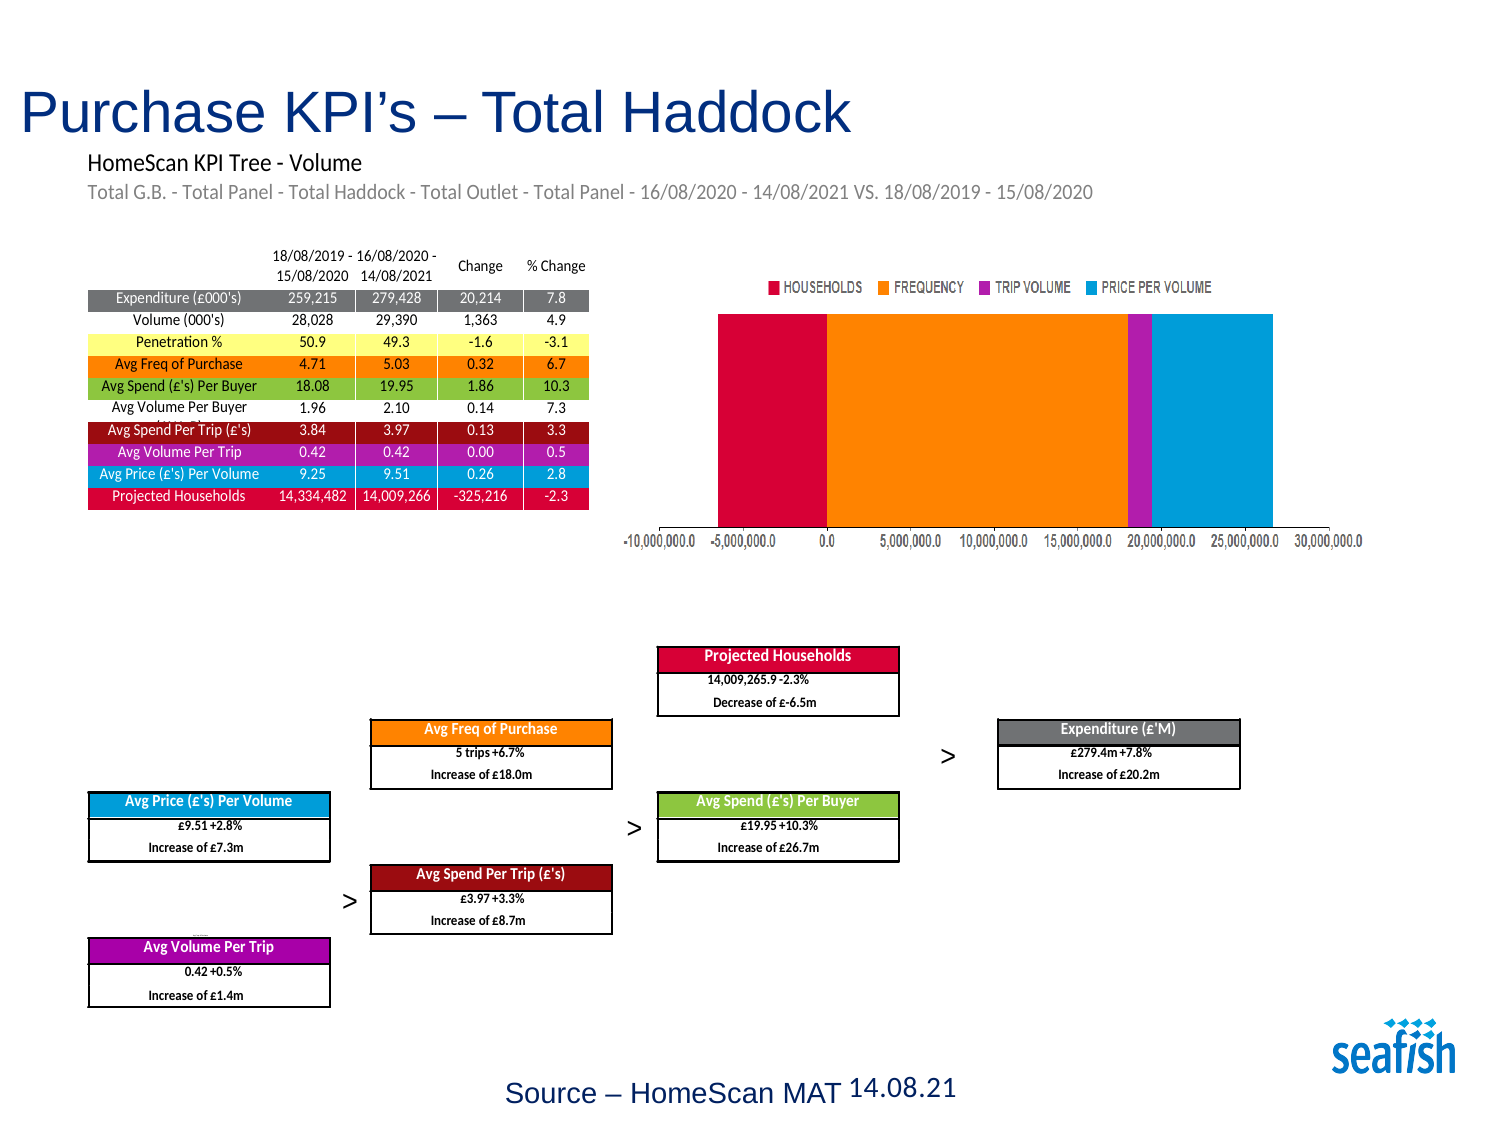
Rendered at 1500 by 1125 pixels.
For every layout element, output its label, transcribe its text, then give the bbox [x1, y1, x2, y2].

text_box Purchase KPI’s – Total Haddock [5, 66, 1424, 157]
picture [59, 120, 1455, 1074]
text_box Source – HomeScan MAT [0, 1067, 857, 1117]
picture [841, 1072, 1058, 1114]
